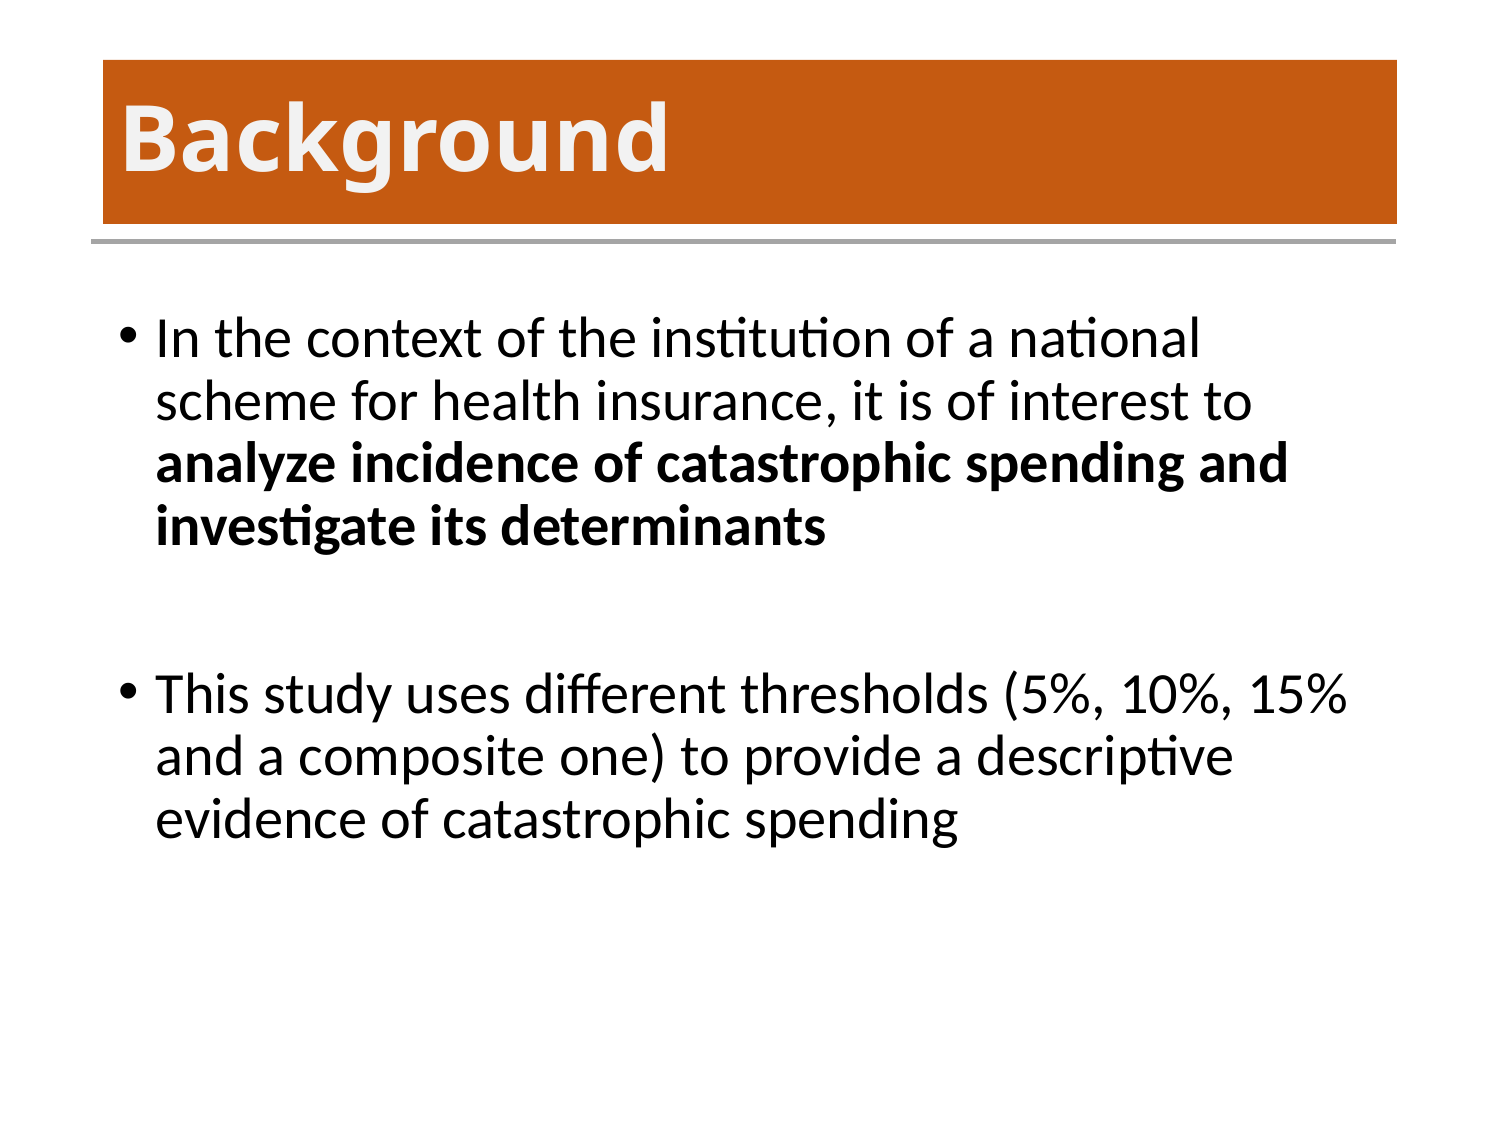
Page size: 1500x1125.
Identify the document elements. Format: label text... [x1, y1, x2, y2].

title Background [103, 59, 1397, 224]
list In the context of the institution of a national scheme for health insurance, it is of interest to analyze incidence of catastrophic spending and investigate its determinants This study uses different thresholds (5%, 10%, 15% and a composite one) to provide a descriptive evidence of catastrophic spending [103, 299, 1397, 1014]
